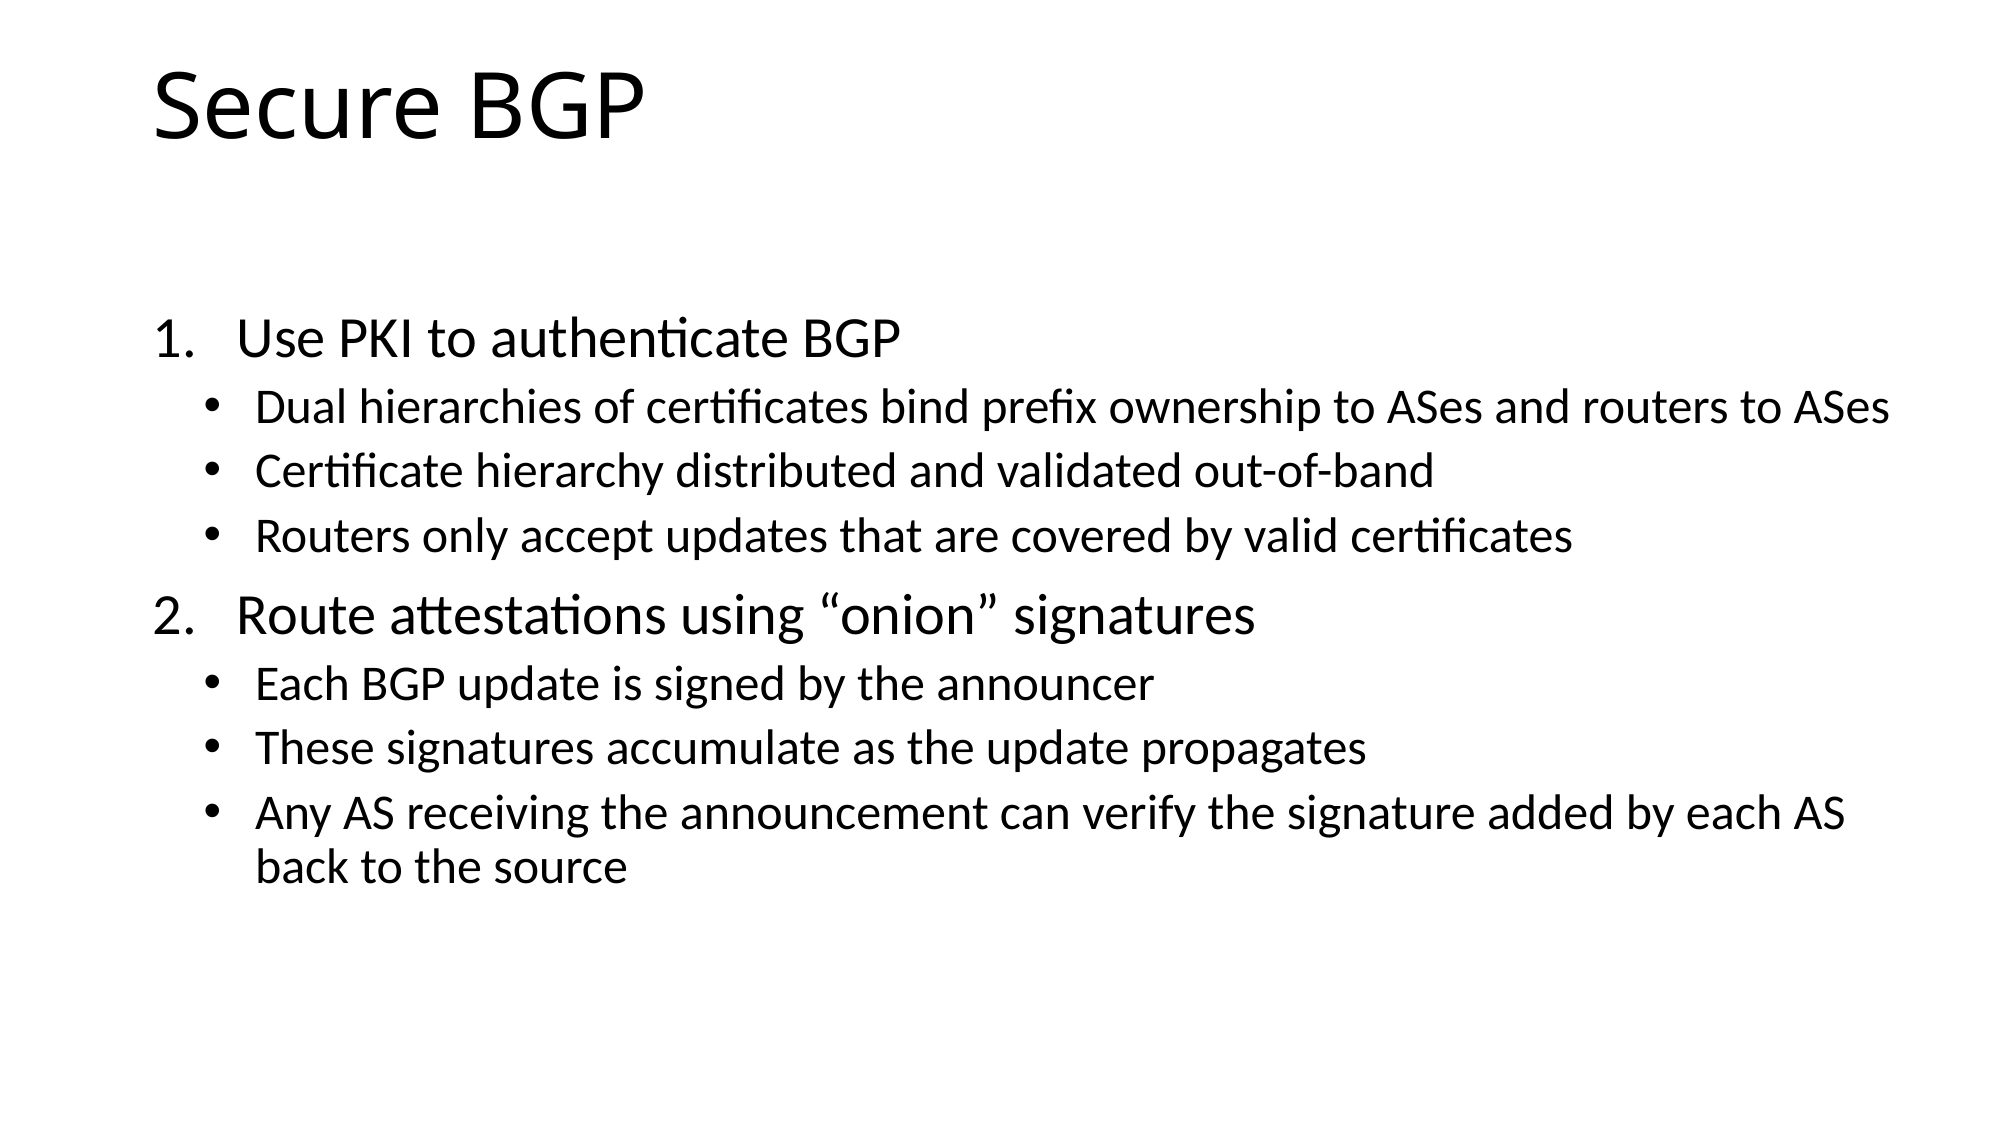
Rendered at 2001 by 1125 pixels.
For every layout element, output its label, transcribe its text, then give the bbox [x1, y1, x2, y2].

title Secure BGP [137, 0, 1863, 218]
list Use PKI to authenticate BGP Dual hierarchies of certificates bind prefix ownership to ASes and routers to ASes Certificate hierarchy distributed and validated out-of-band Routers only accept updates that are covered by valid certificates Route attestations using “onion” signatures Each BGP update is signed by the announcer These signatures accumulate as the update propagates Any AS receiving the announcement can verify the signature added by each AS back to the source [137, 299, 1964, 1014]
